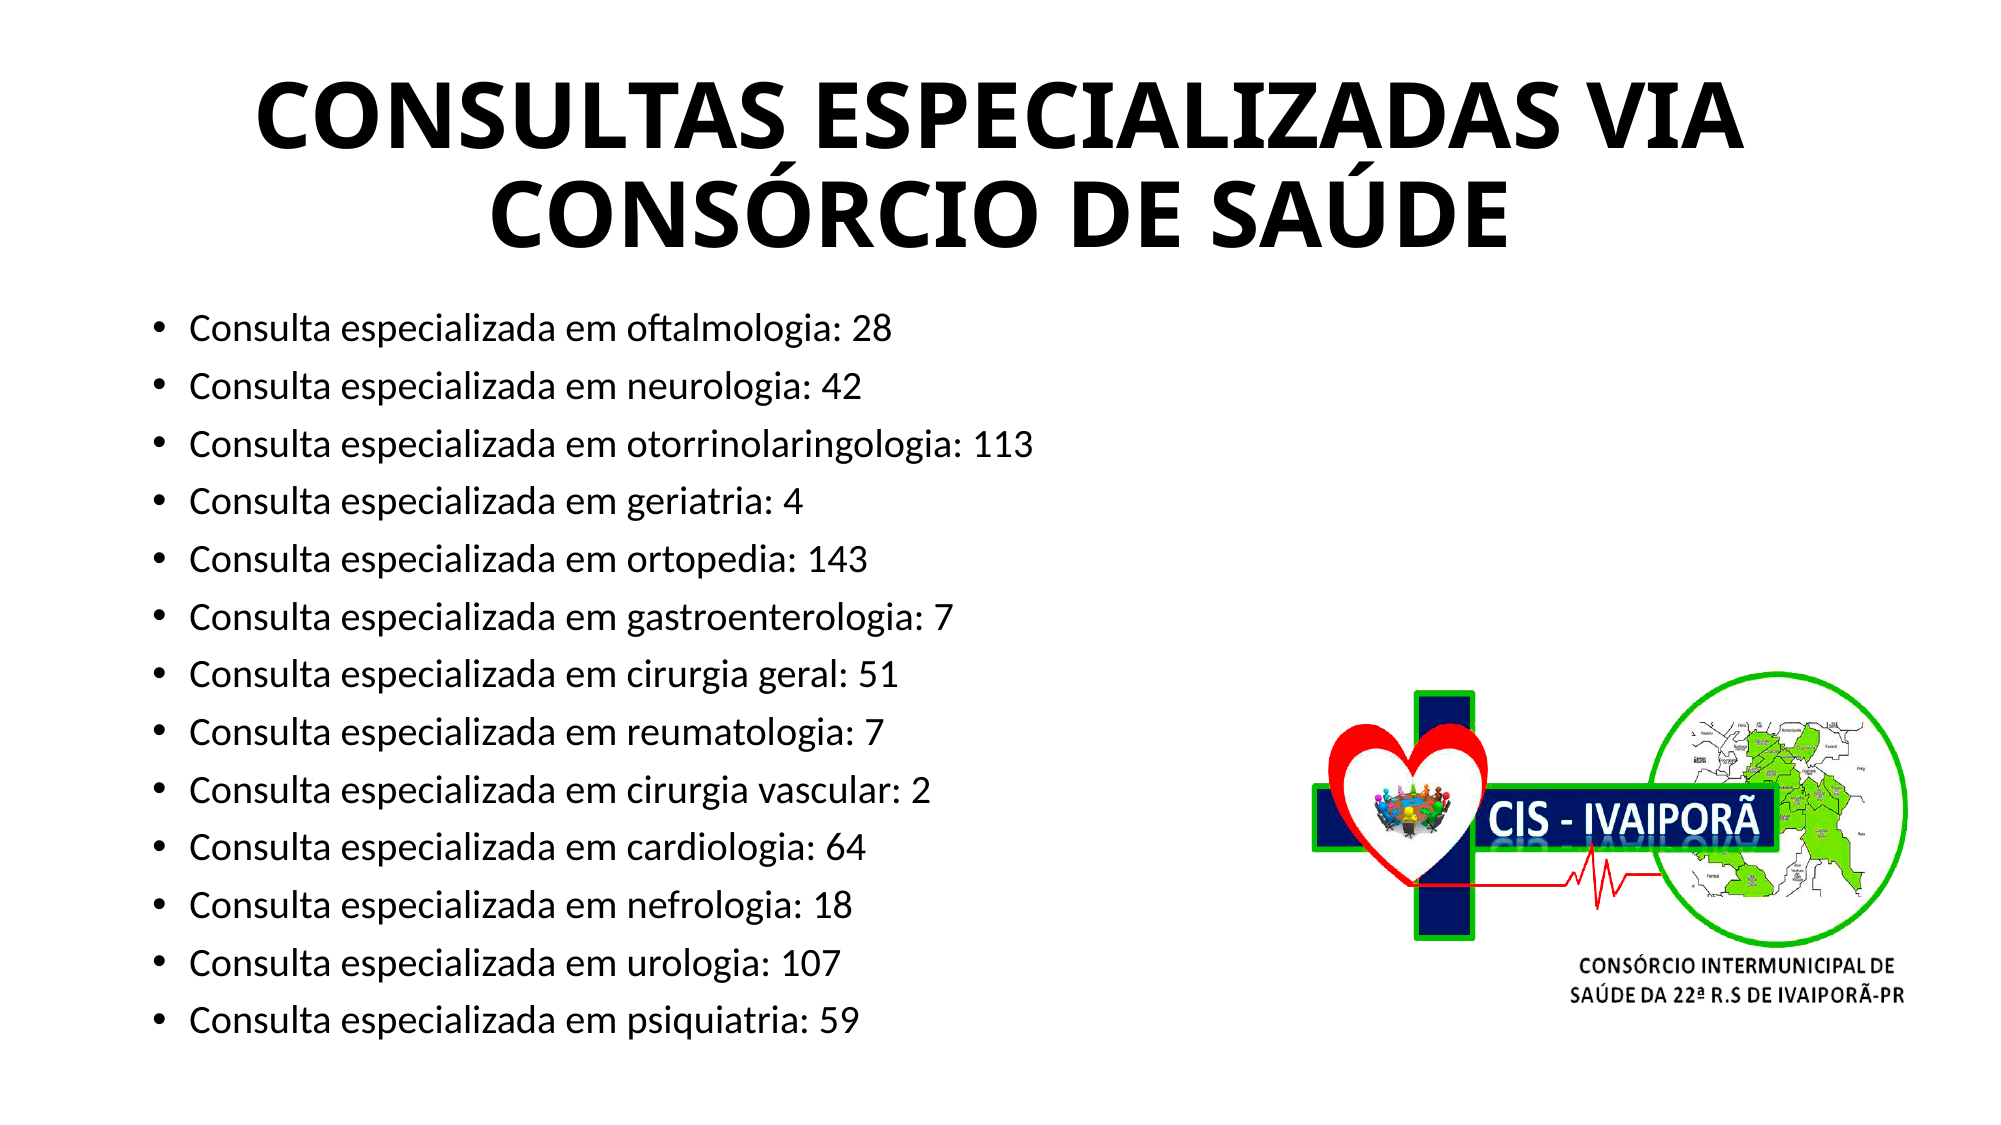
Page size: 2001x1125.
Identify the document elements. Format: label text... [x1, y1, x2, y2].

title CONSULTAS ESPECIALIZADAS VIA CONSÓRCIO DE SAÚDE [137, 59, 1863, 278]
list Consulta especializada em oftalmologia: 28 Consulta especializada em neurologia: 42 Consulta especializada em otorrinolaringologia: 113 Consulta especializada em geriatria: 4 Consulta especializada em ortopedia: 143 Consulta especializada em gastroenterologia: 7 Consulta especializada em cirurgia geral: 51 Consulta especializada em reumatologia: 7 Consulta especializada em cirurgia vascular: 2 Consulta especializada em cardiologia: 64 Consulta especializada em nefrologia: 18 Consulta especializada em urologia: 107 Consulta especializada em psiquiatria: 59 [137, 299, 1863, 1061]
picture [1309, 661, 1912, 1009]
